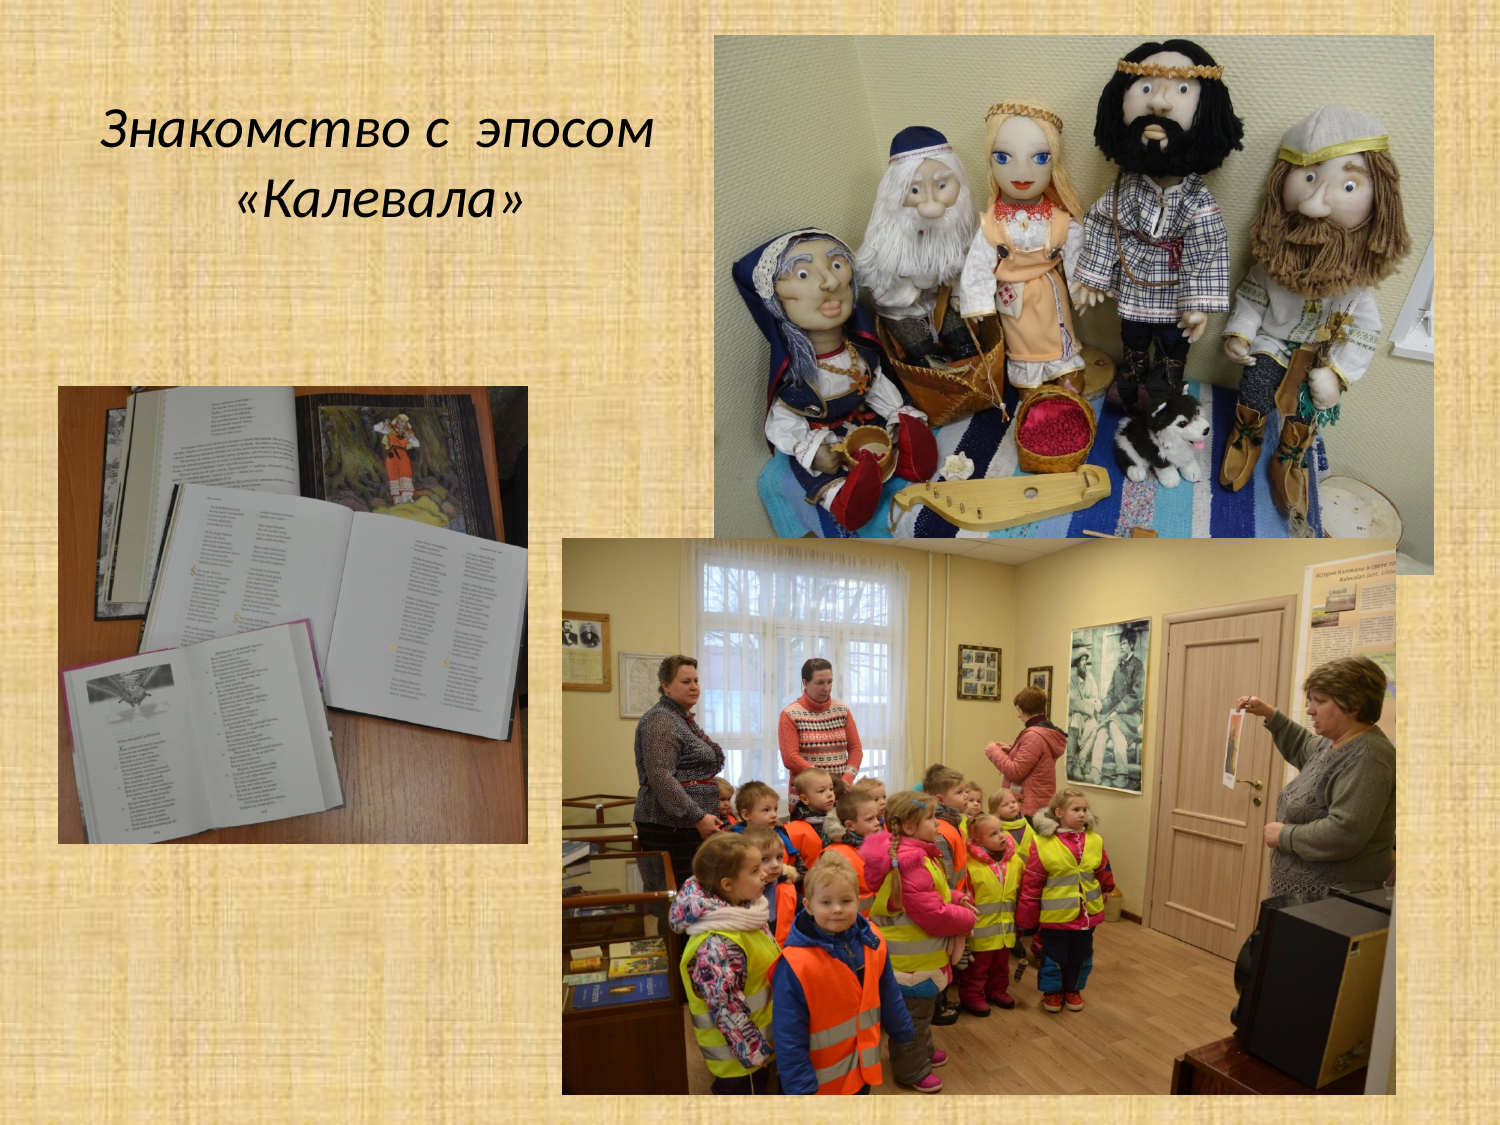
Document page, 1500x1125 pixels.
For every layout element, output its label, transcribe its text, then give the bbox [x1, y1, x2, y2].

text_box Знакомство с эпосом «Калевала» [84, 81, 684, 237]
picture [0, 0, 1500, 1125]
